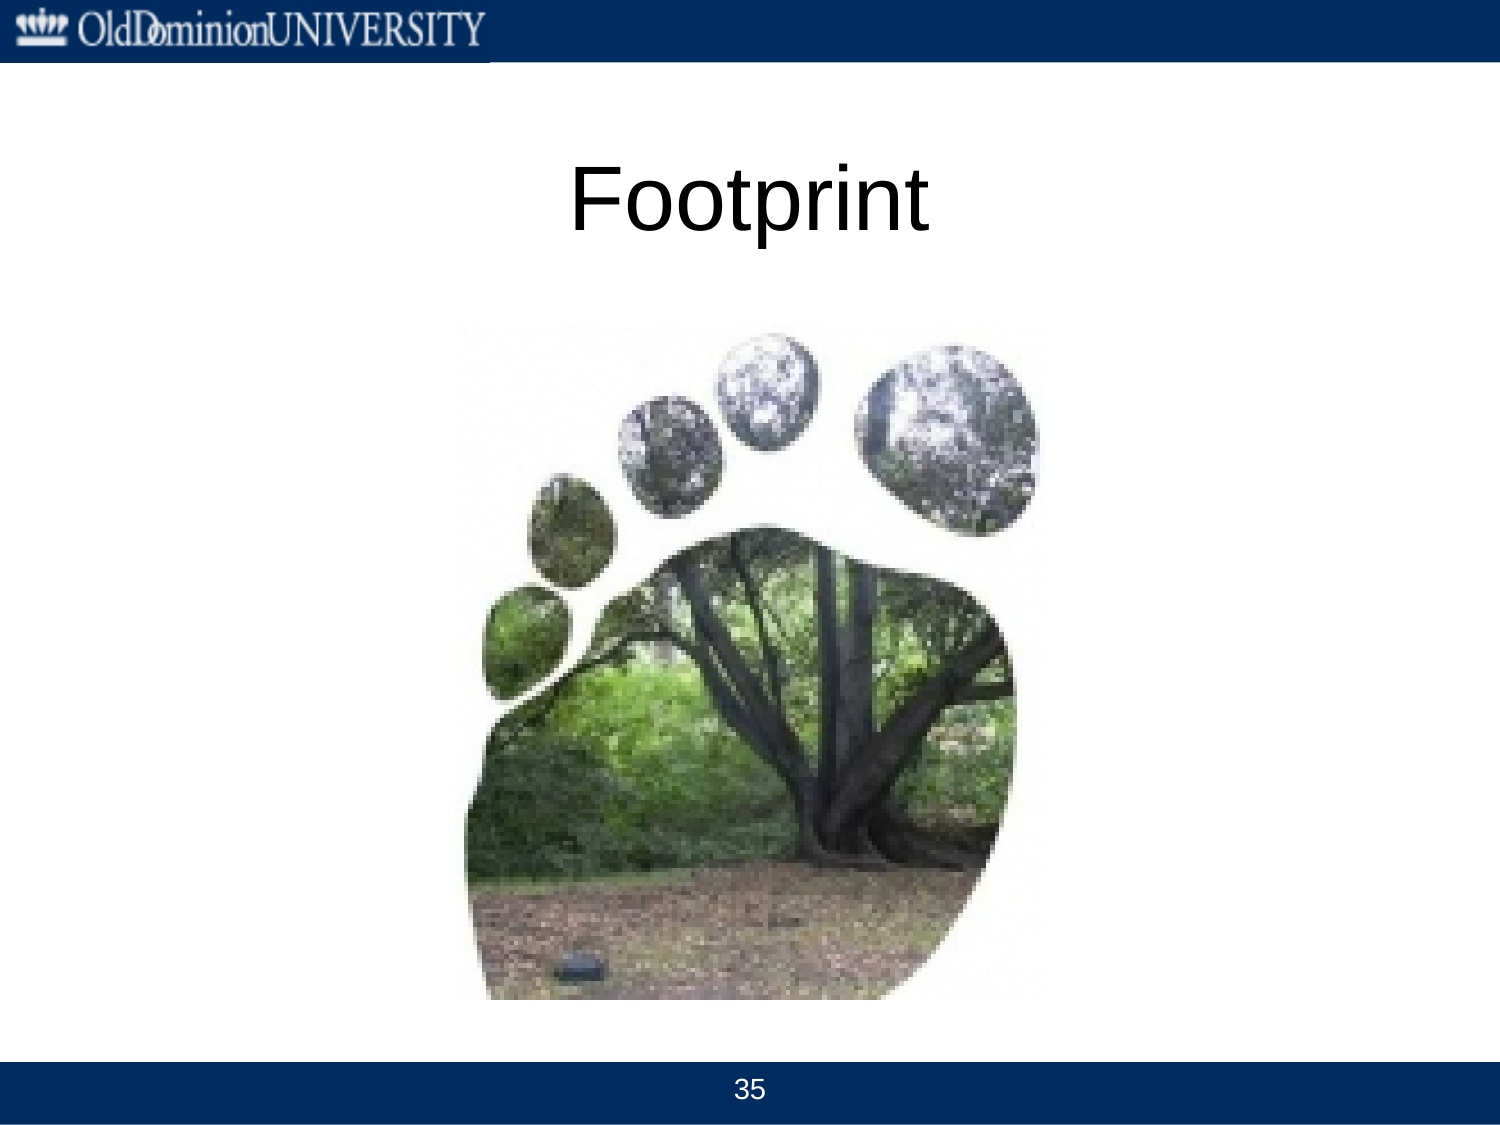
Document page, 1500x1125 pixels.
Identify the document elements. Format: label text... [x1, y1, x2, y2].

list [112, 324, 1388, 1001]
slide_number 35 [662, 1062, 838, 1113]
title Footprint [112, 99, 1388, 288]
picture [0, 0, 487, 63]
